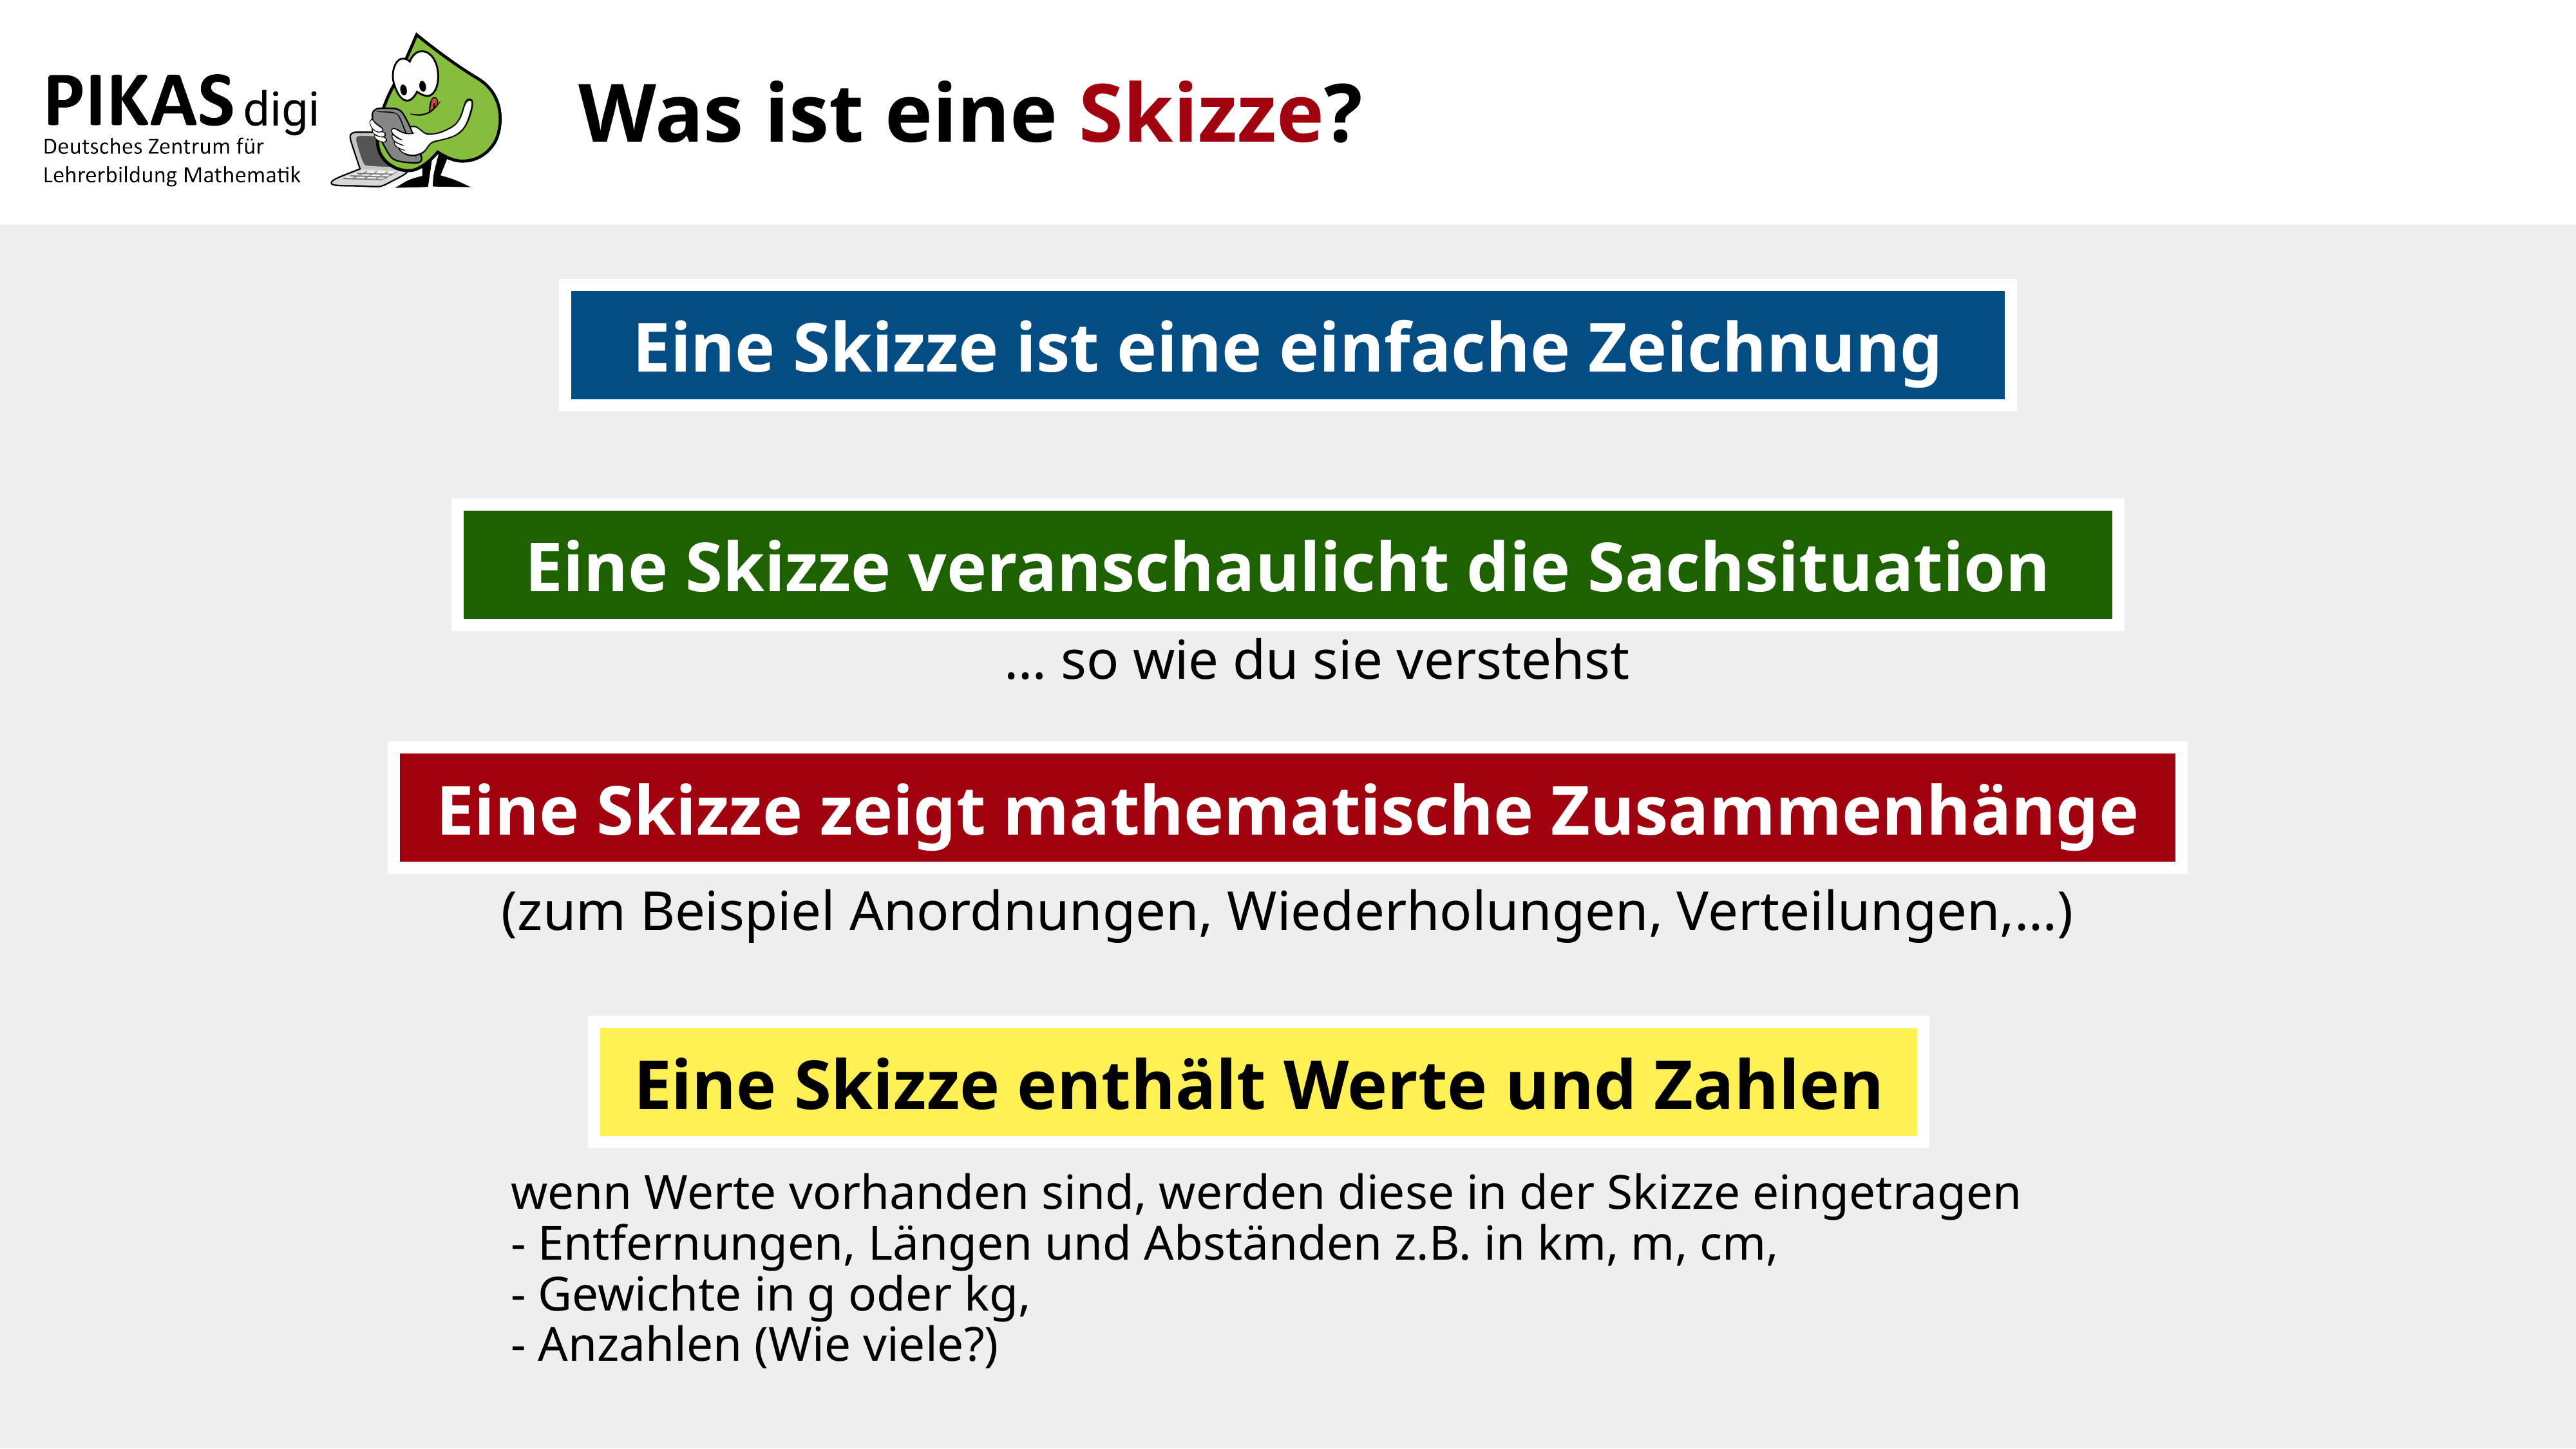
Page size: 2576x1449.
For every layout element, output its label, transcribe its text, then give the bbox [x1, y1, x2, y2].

text_box Eine Skizze enthält Werte und Zahlen [594, 1021, 1924, 1142]
text_box wenn Werte vorhanden sind, werden diese in der Skizze eingetragen - Entfernungen, Längen und Abständen z.B. in km, m, cm, - Gewichte in g oder kg, - Anzahlen (Wie viele?) [503, 1161, 2315, 1379]
text_box Was ist eine Skizze? [571, 46, 2054, 185]
text_box Eine Skizze veranschaulicht die Sachsituation [457, 504, 2119, 625]
text_box (zum Beispiel Anordnungen, Wiederholungen, Verteilungen,…) [422, 876, 2154, 950]
text_box Eine Skizze zeigt mathematische Zusammenhänge [393, 747, 2182, 868]
picture [0, 225, 2576, 1448]
picture [43, 31, 504, 189]
text_box … so wie du sie verstehst [996, 625, 2181, 698]
text_box Eine Skizze ist eine einfache Zeichnung [565, 285, 2011, 406]
